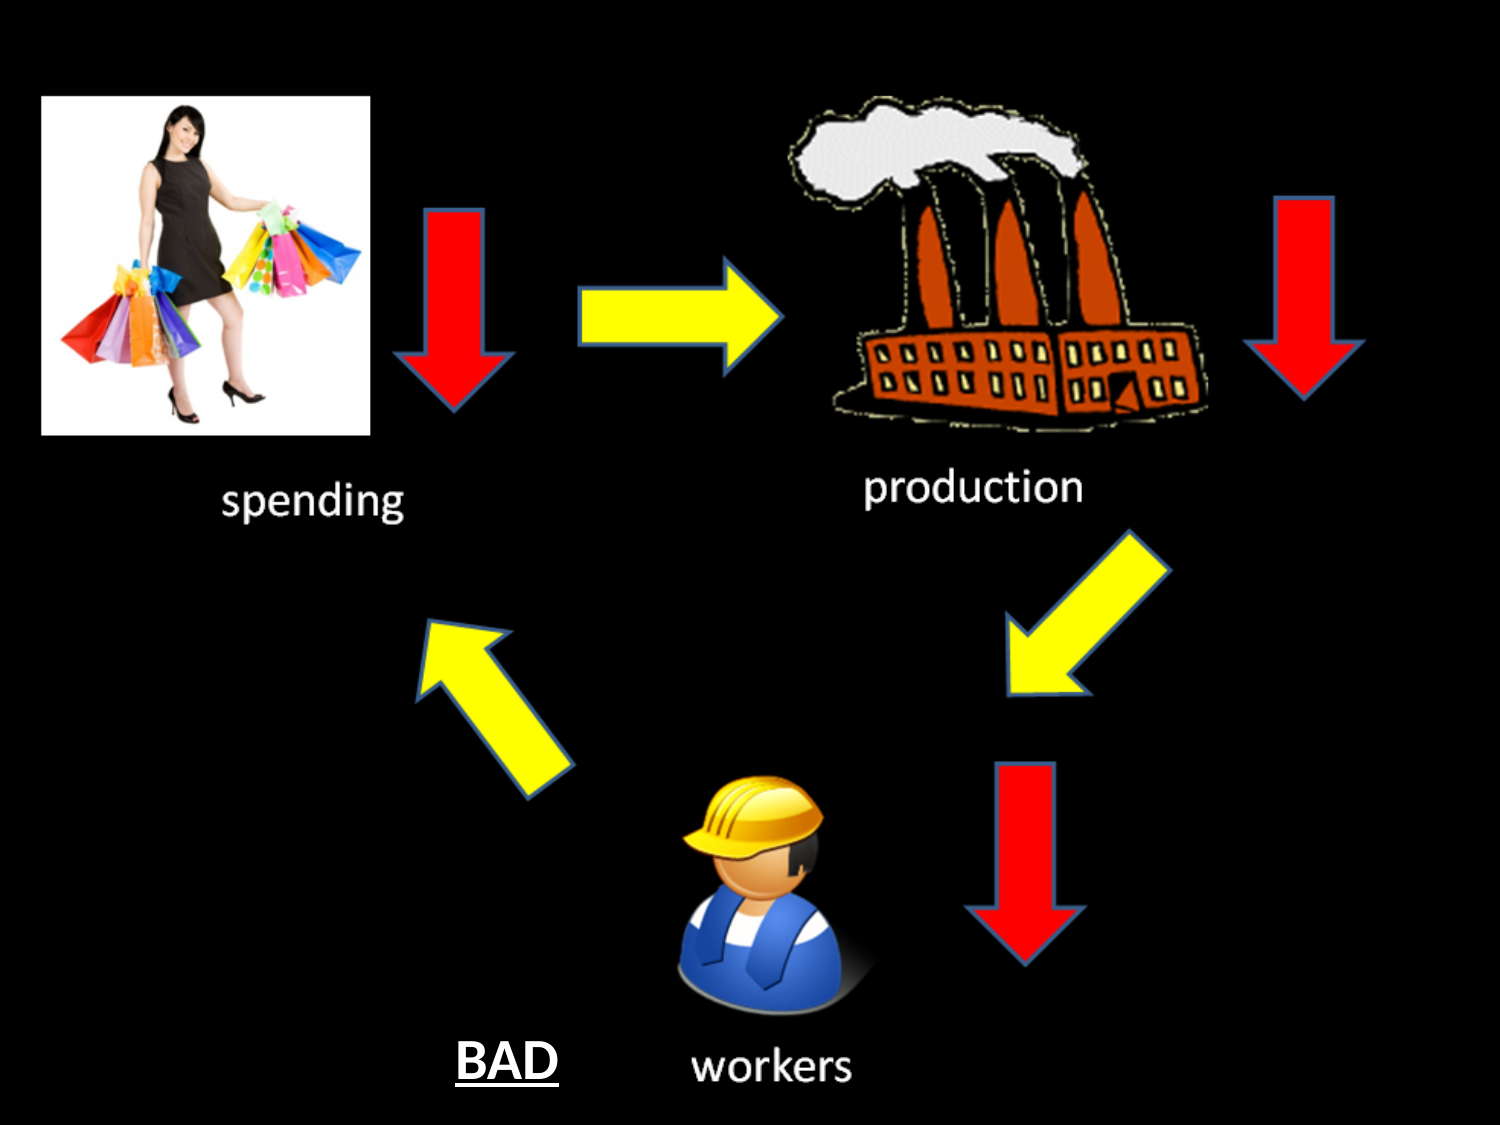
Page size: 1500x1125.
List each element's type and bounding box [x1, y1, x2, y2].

picture [24, 62, 1463, 1101]
